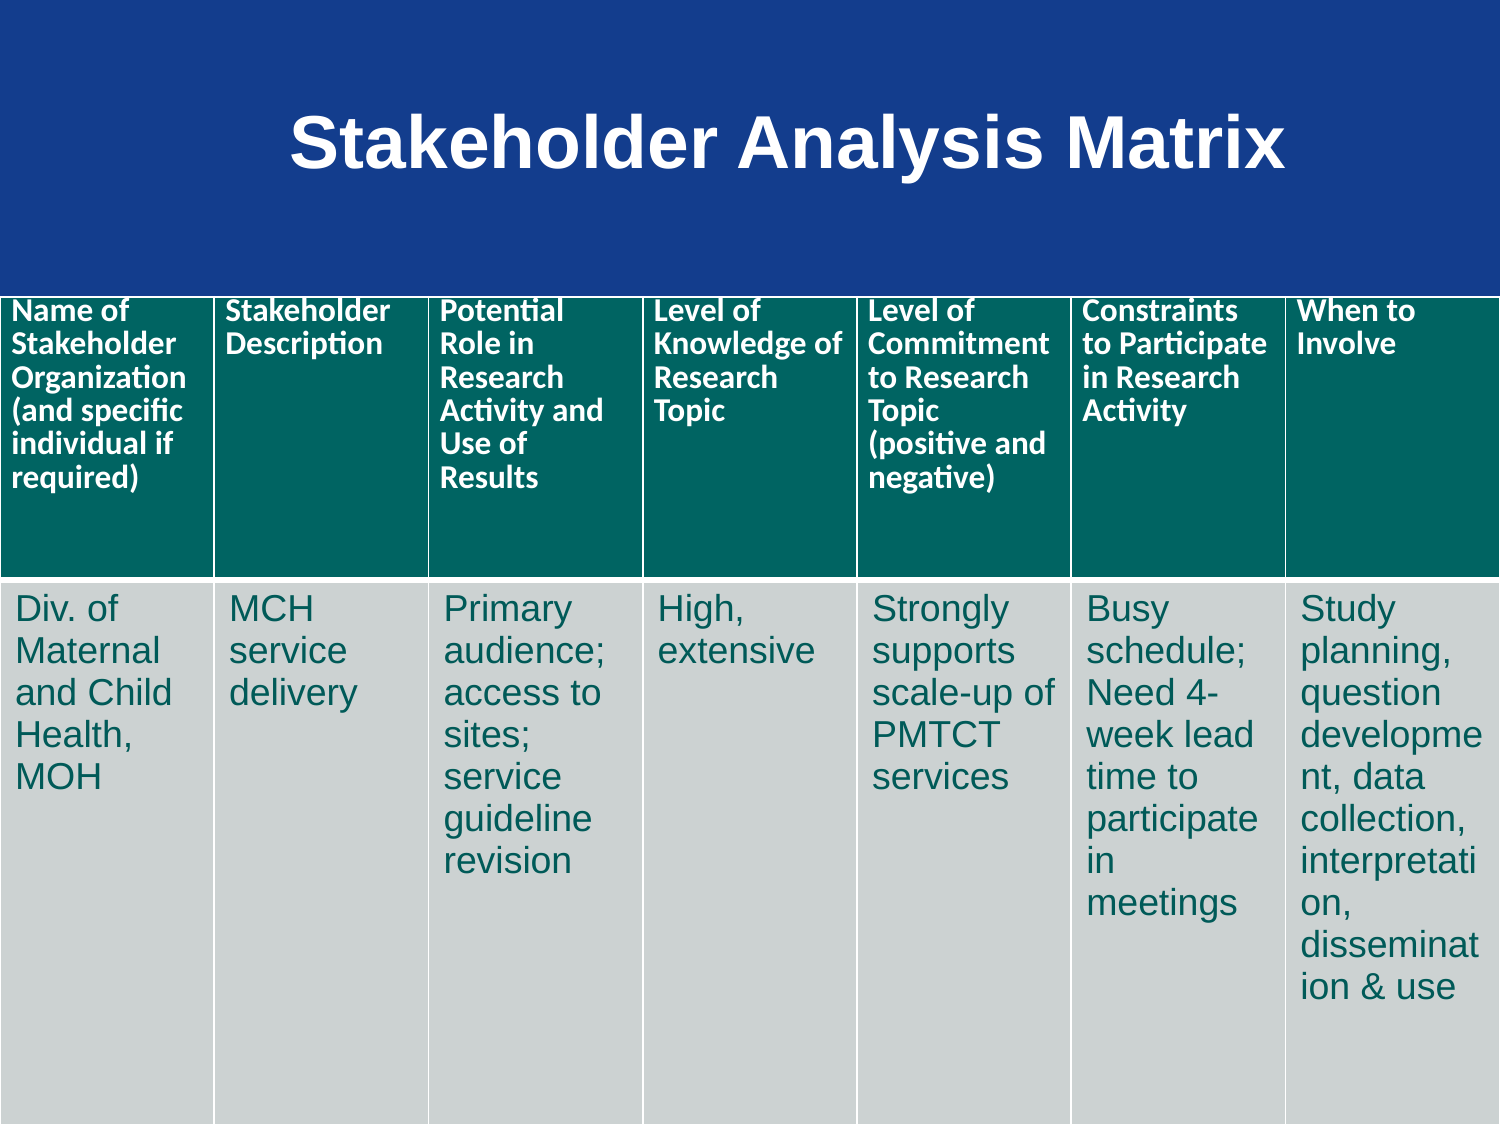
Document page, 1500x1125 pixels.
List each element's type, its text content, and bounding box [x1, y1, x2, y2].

table_header When to Involve [1286, 298, 1499, 577]
table_cell Strongly supports scale-up of PMTCT services [858, 583, 1070, 1124]
table_header Constraints to Participate in Research Activity [1072, 298, 1285, 577]
table_cell High, extensive [644, 583, 856, 1124]
table_header Name of Stakeholder Organization (and specific individual if required) [1, 298, 213, 577]
table_header Stakeholder Description [215, 298, 428, 577]
table_cell MCH service delivery [215, 583, 428, 1124]
table_cell Primary audience; access to sites; service guideline revision [429, 583, 642, 1124]
table_cell Busy schedule; Need 4-week lead time to participate in meetings [1072, 583, 1285, 1124]
table_header Potential Role in Research Activity and Use of Results [429, 298, 642, 577]
table_cell Study planning, question development, data collection, interpretation, dissemination & use [1286, 583, 1499, 1124]
title Stakeholder Analysis Matrix [151, 44, 1426, 233]
table_header Level of Knowledge of Research Topic [644, 298, 856, 577]
table_cell Div. of Maternal and Child Health, MOH [1, 583, 213, 1124]
table_header Level of Commitment to Research Topic (positive and negative) [858, 298, 1070, 577]
